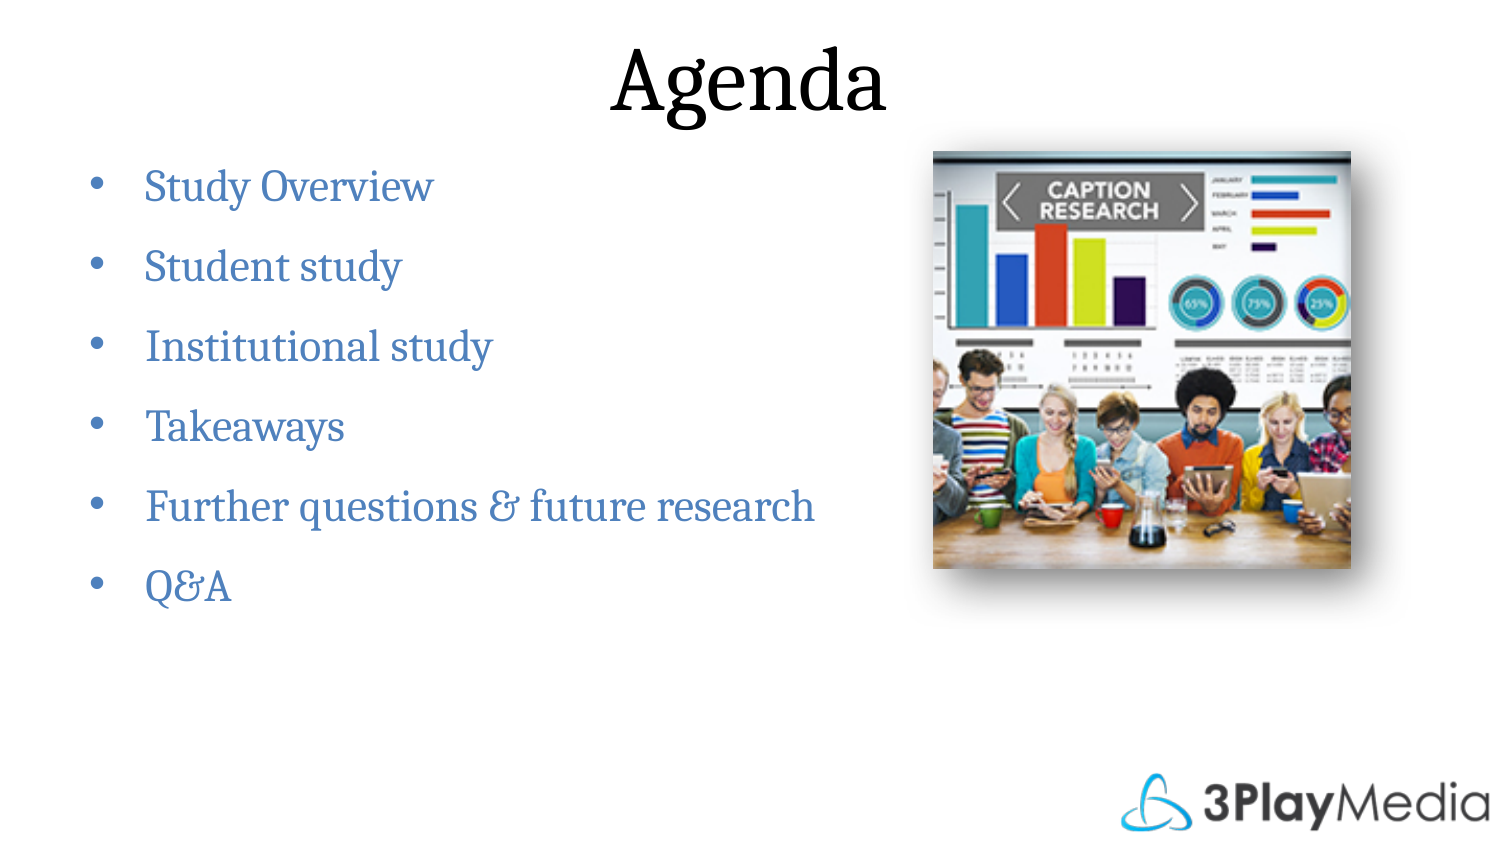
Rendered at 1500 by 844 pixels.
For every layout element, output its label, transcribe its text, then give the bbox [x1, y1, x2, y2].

list Study Overview Student study Institutional study Takeaways Further questions & future research Q&A [74, 147, 924, 705]
picture [1115, 764, 1495, 839]
title Agenda [75, 3, 1425, 145]
picture [933, 151, 1351, 569]
